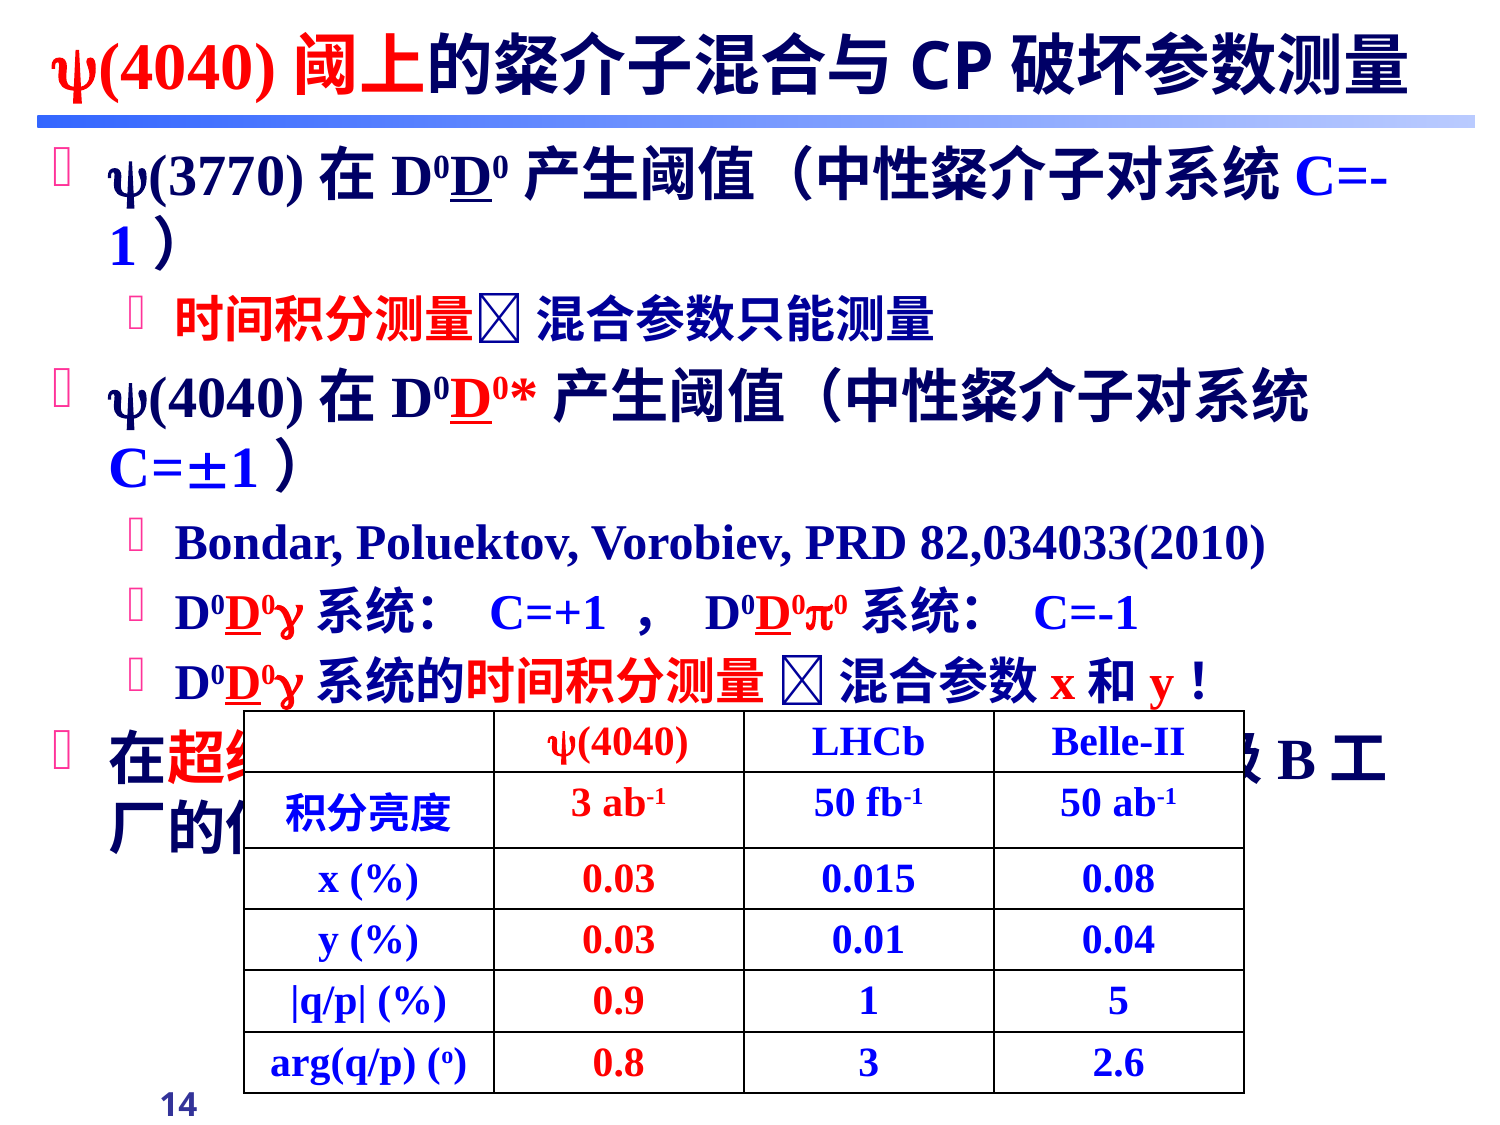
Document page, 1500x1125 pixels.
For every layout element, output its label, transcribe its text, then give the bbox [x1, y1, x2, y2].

table_cell 5 [995, 971, 1243, 1031]
table_cell 0.04 [995, 910, 1243, 969]
table_cell 3 [745, 1033, 993, 1092]
table_cell 0.9 [495, 971, 743, 1031]
table_cell 0.01 [745, 910, 993, 969]
table_header LHCb [745, 712, 993, 771]
table_cell 0.8 [495, 1033, 743, 1092]
table_cell 0.03 [495, 849, 743, 908]
table_cell 0.08 [995, 849, 1243, 908]
table_header (4040) [495, 712, 743, 771]
table_cell |q/p| (%) [245, 971, 493, 1031]
table_cell y (%) [245, 910, 493, 969]
table_cell 2.6 [995, 1033, 1243, 1092]
slide_number 14 [112, 1087, 213, 1125]
table_cell 0.03 [495, 910, 743, 969]
table_cell 50 ab-1 [995, 773, 1243, 847]
table_cell 积分亮度 [245, 773, 493, 847]
table_cell 3 ab-1 [495, 773, 743, 847]
table_cell 50 fb-1 [745, 773, 993, 847]
table_header [245, 712, 493, 771]
table_cell arg(q/p) (o) [245, 1033, 493, 1092]
table_cell 0.015 [745, 849, 993, 908]
title (4040)阈上的粲介子混合与CP破坏参数测量 [37, 0, 1500, 125]
table_cell 1 [745, 971, 993, 1031]
table_cell x (%) [245, 849, 493, 908]
table_header Belle-II [995, 712, 1243, 771]
